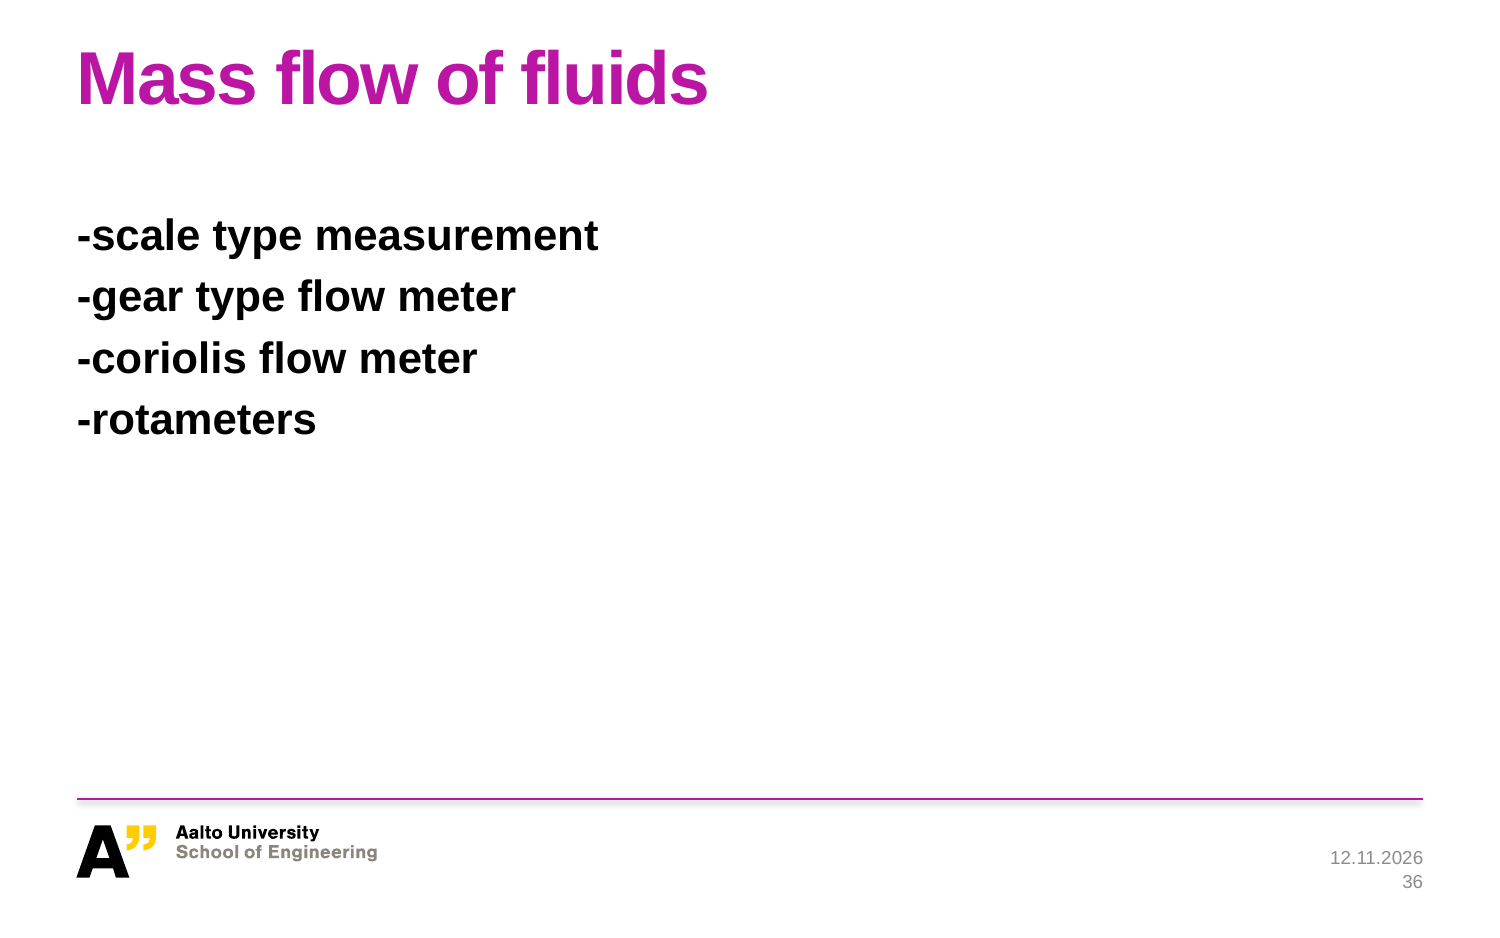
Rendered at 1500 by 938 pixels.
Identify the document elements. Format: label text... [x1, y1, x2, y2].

title Mass flow of fluids [76, 43, 1424, 206]
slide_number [829, 844, 1424, 870]
slide_number 36 [829, 870, 1424, 893]
list -scale type measurement -gear type flow meter -coriolis flow meter -rotameters [76, 206, 1424, 755]
